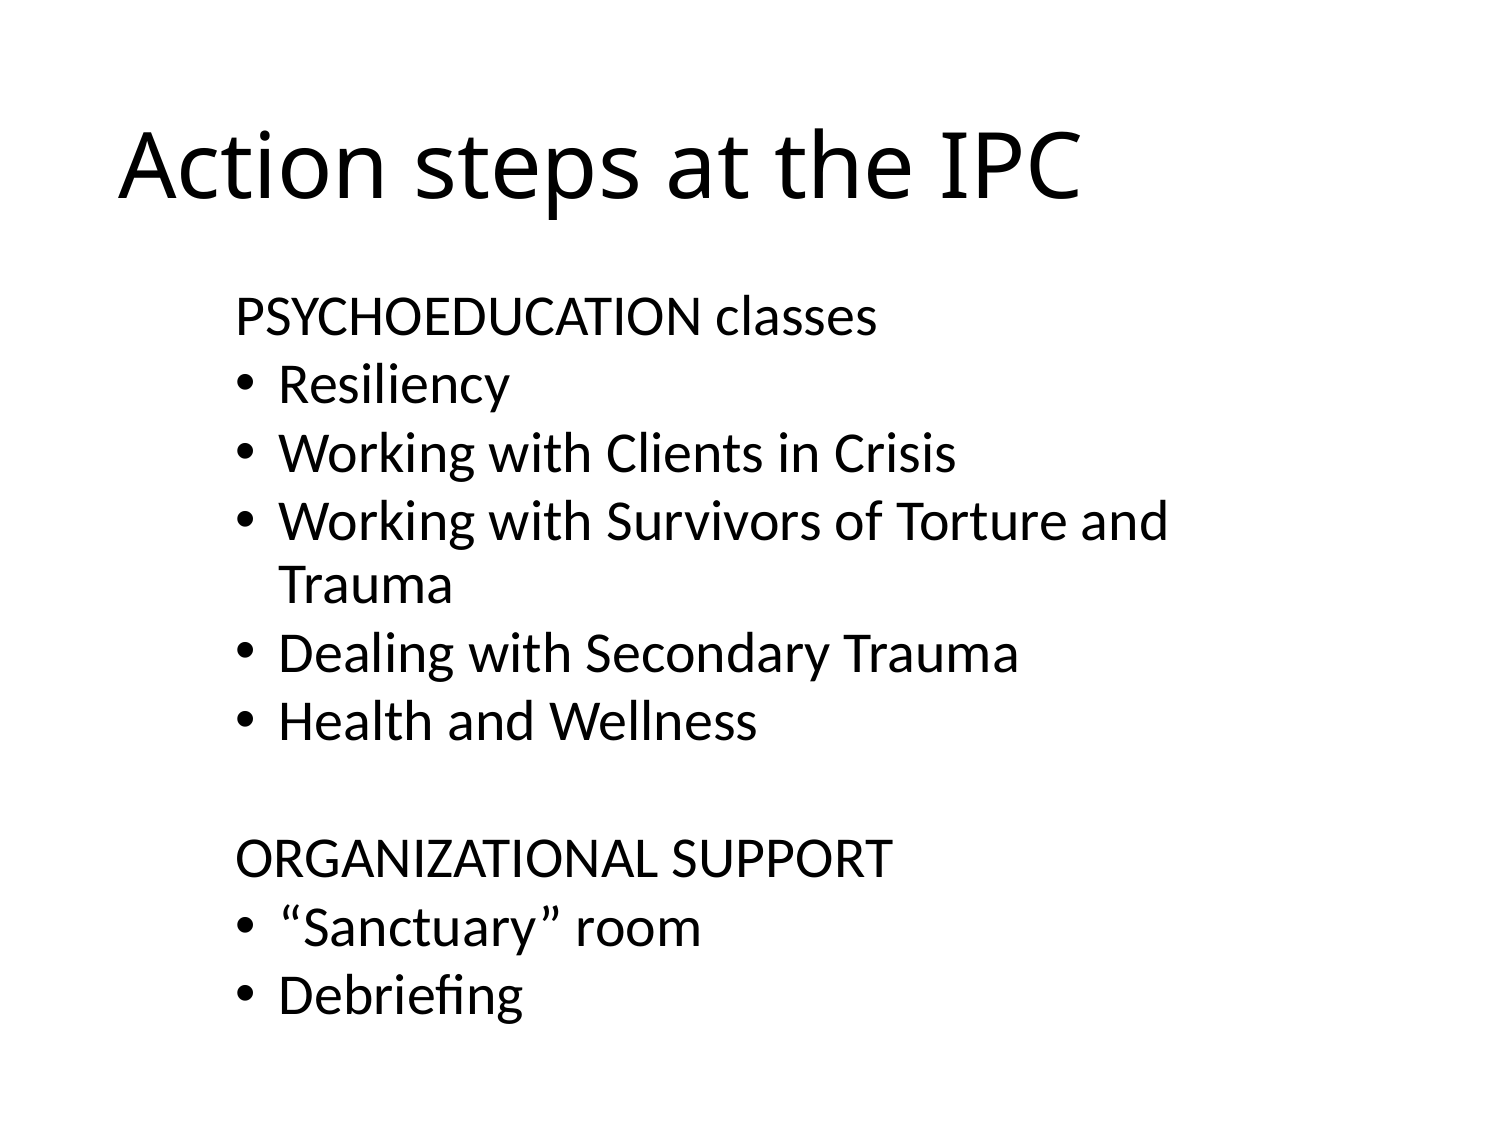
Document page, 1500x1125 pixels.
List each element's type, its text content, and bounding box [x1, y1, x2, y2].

list PSYCHOEDUCATION classes Resiliency Working with Clients in Crisis Working with Survivors of Torture and Trauma Dealing with Secondary Trauma Health and Wellness ORGANIZATIONAL SUPPORT “Sanctuary” room Debriefing [220, 277, 1304, 1054]
title Action steps at the IPC [103, 59, 1397, 278]
